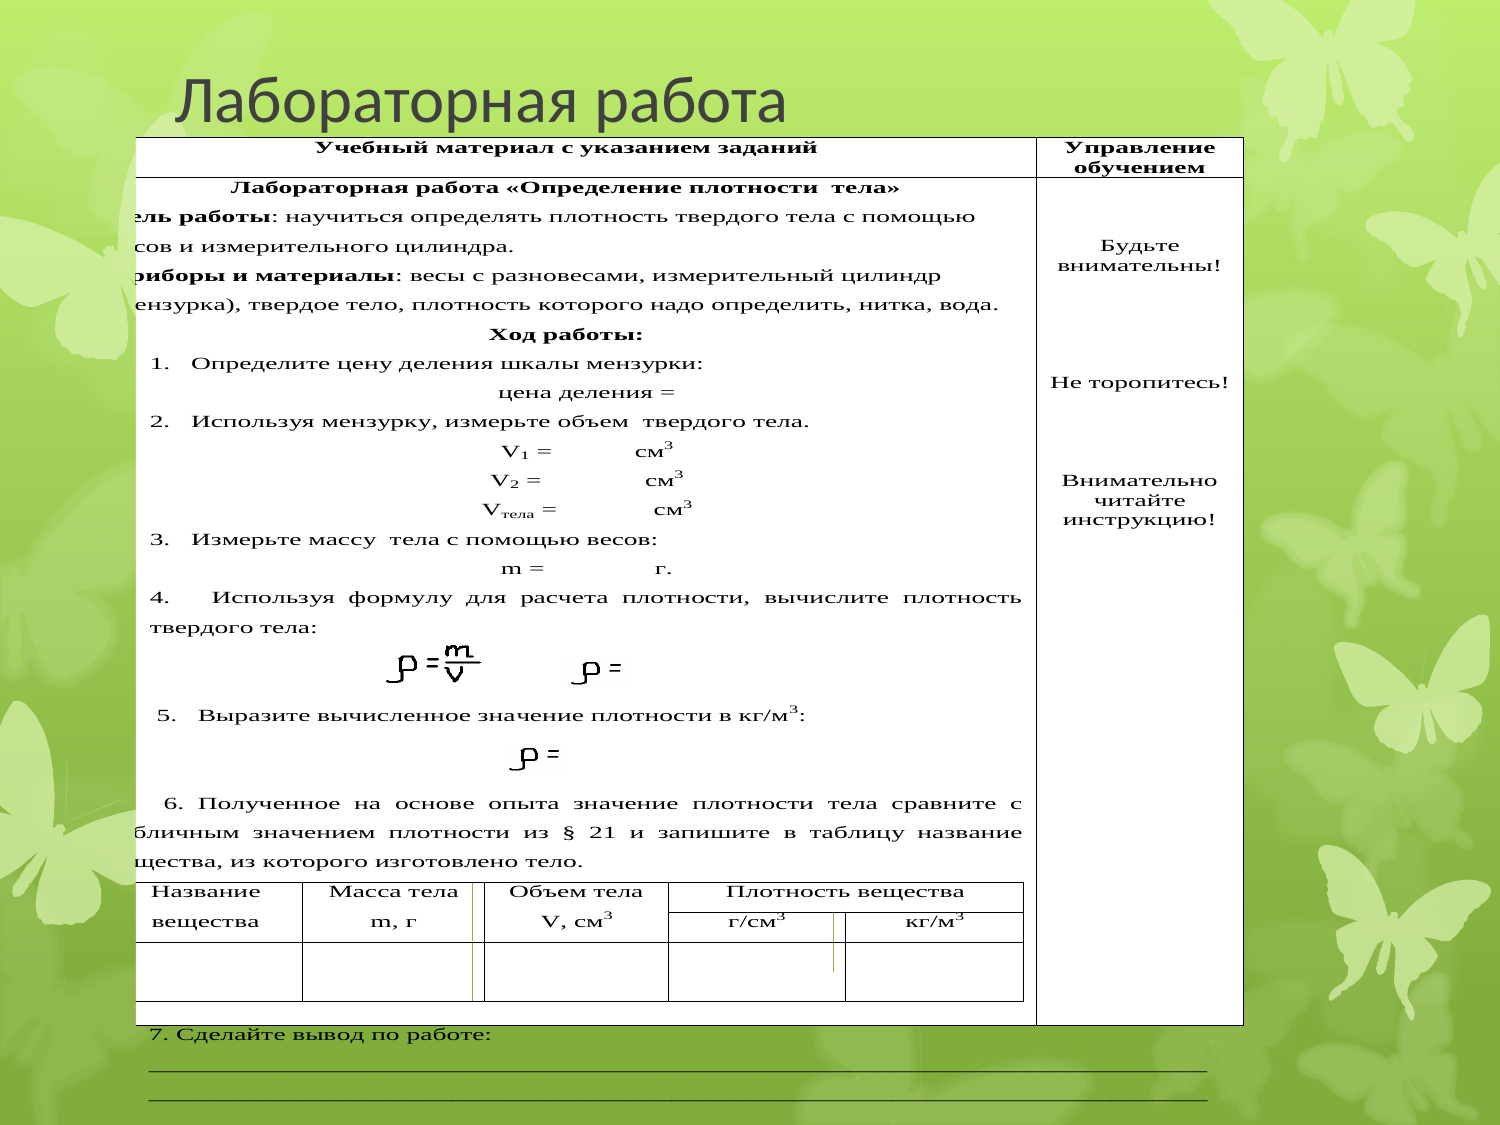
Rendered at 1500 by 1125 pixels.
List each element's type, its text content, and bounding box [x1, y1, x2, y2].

title Лабораторная работа [159, 30, 1329, 135]
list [135, 136, 1353, 1125]
